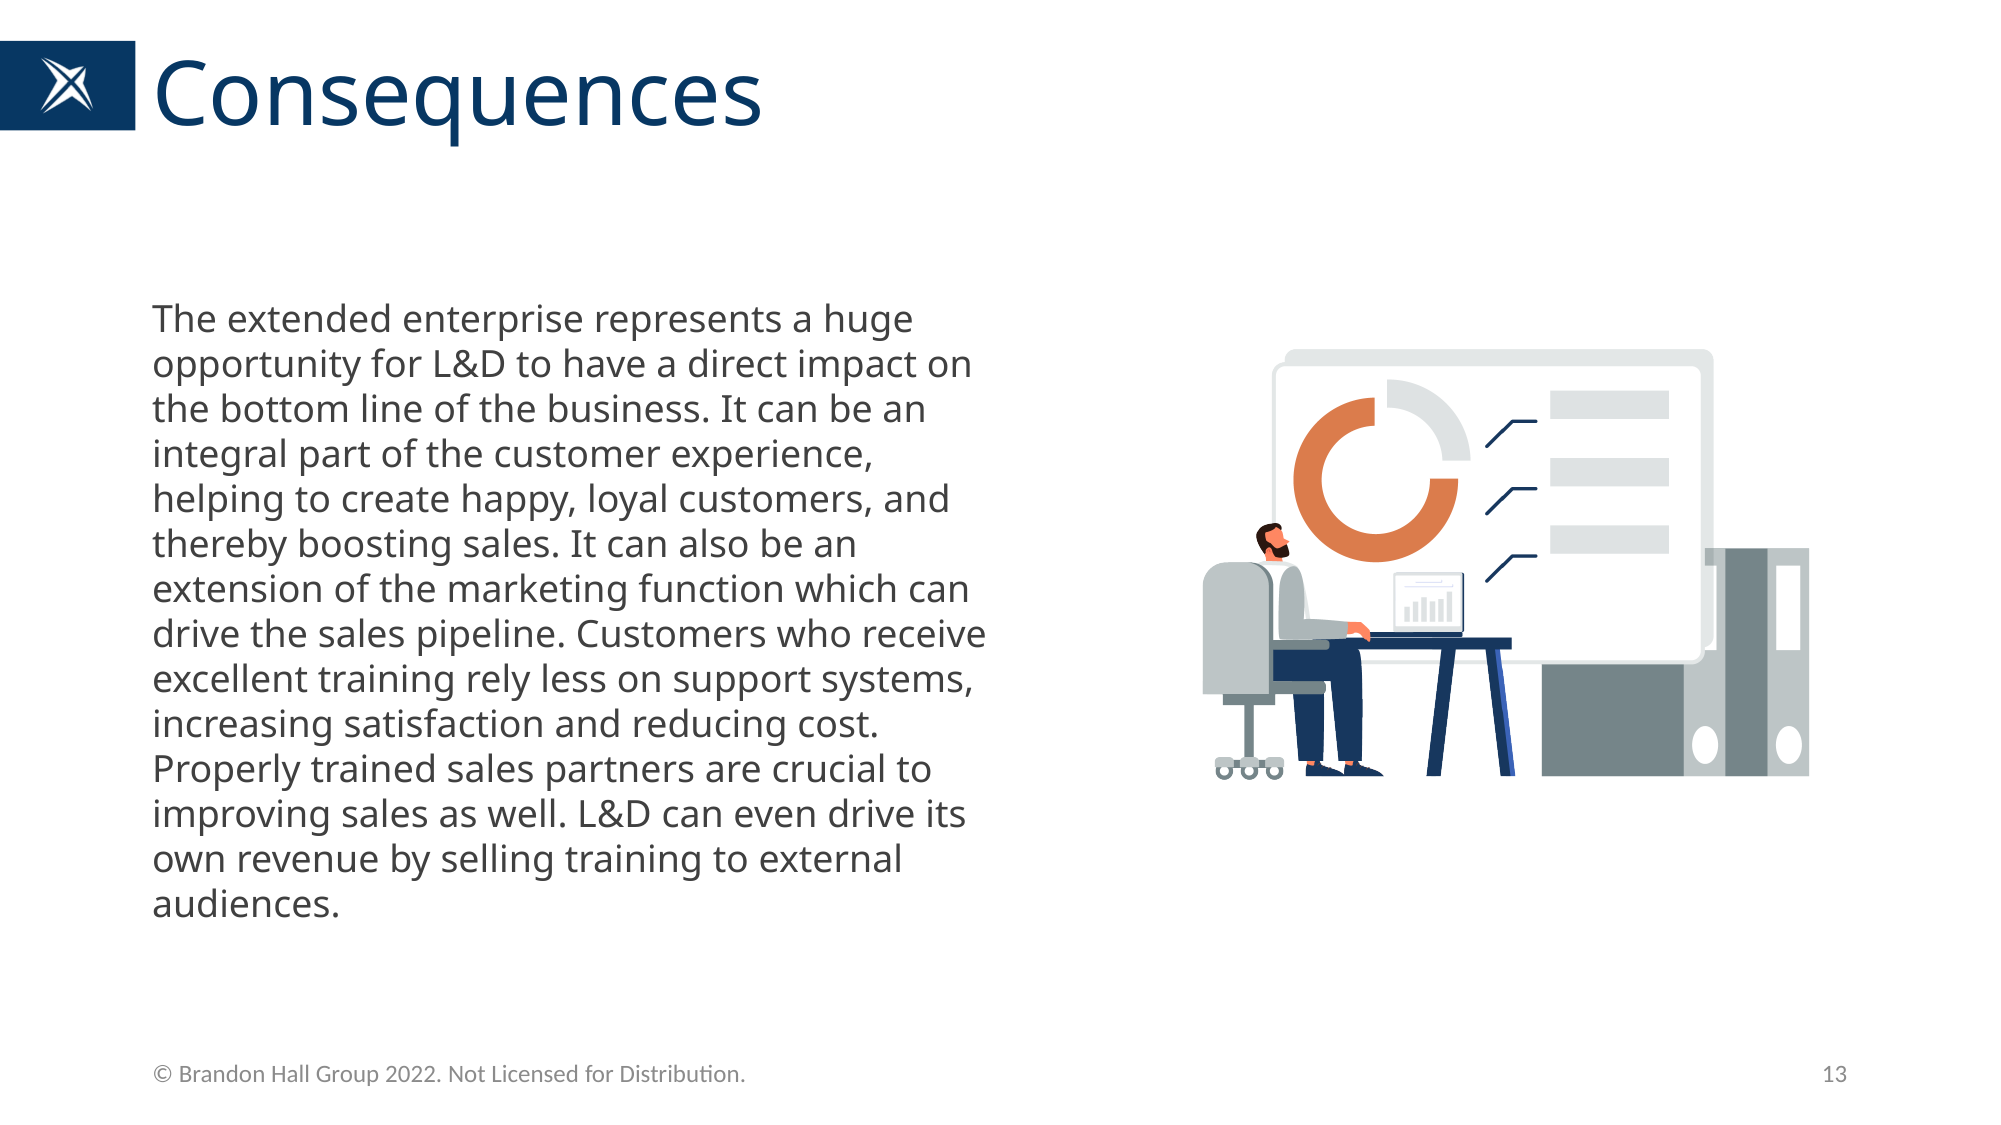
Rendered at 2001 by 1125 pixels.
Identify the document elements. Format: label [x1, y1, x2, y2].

picture [1181, 254, 1824, 871]
text_box [0, 0, 2000, 1125]
